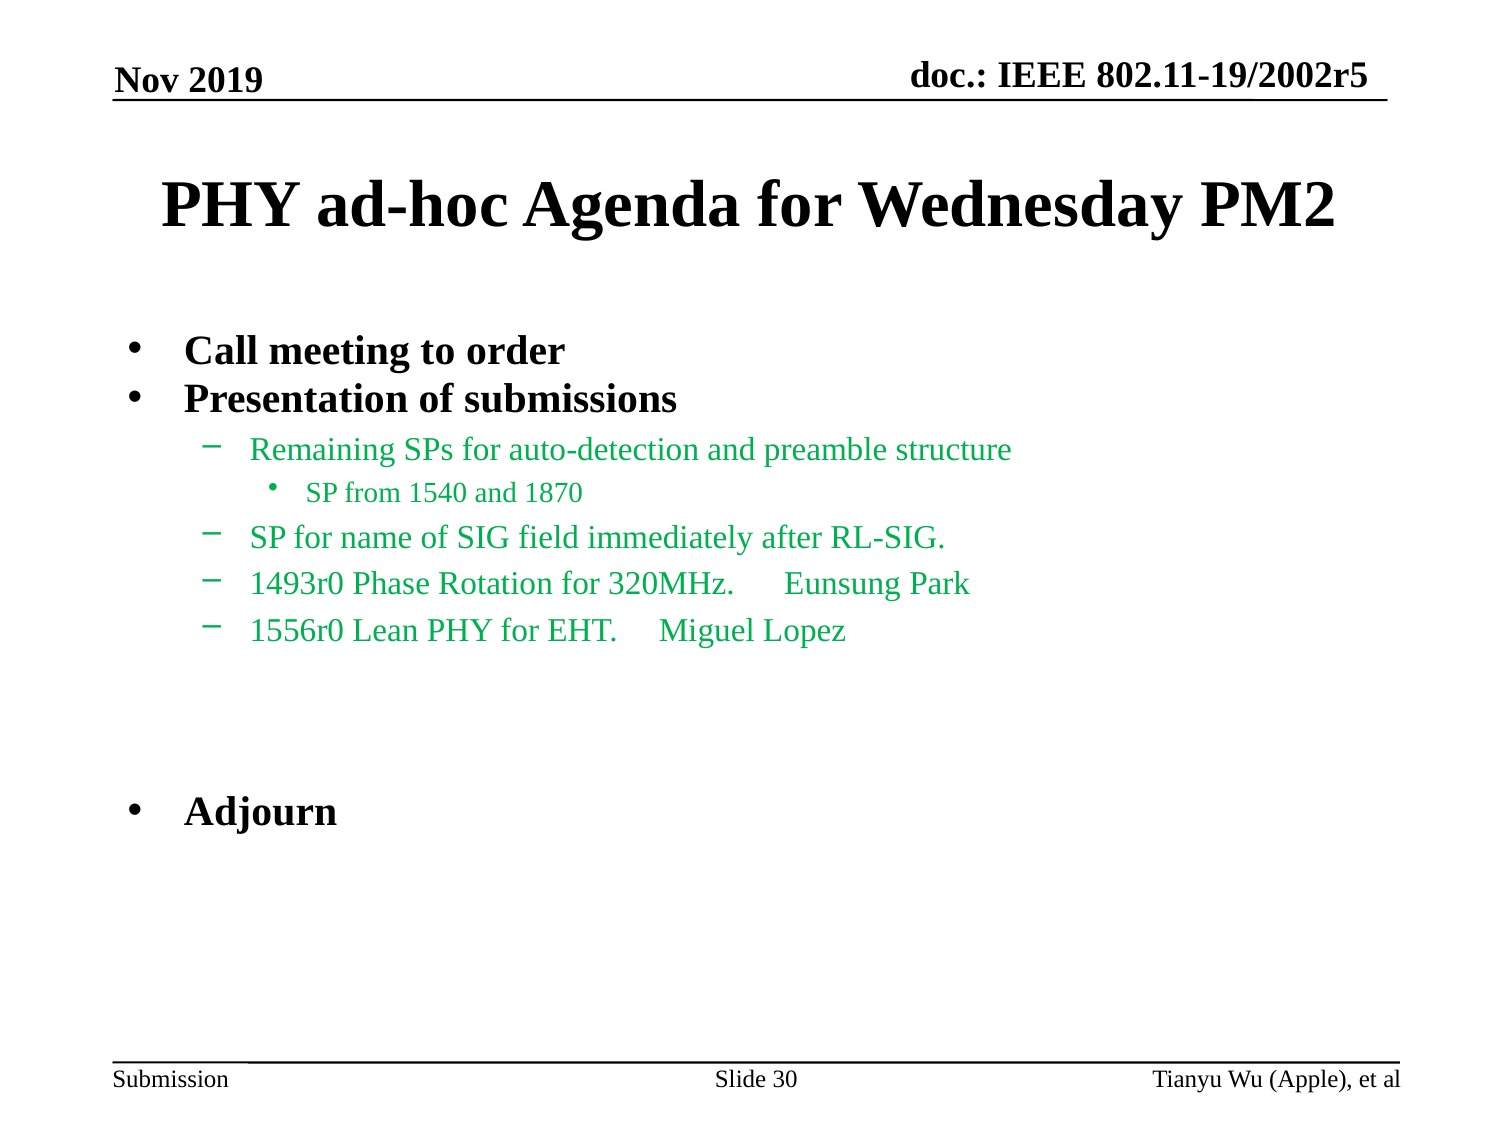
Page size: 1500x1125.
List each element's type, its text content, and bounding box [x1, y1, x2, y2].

list Call meeting to order Presentation of submissions Remaining SPs for auto-detection and preamble structure SP from 1540 and 1870 SP for name of SIG field immediately after RL-SIG. 1493r0 Phase Rotation for 320MHz. Eunsung Park 1556r0 Lean PHY for EHT. Miguel Lopez Adjourn [112, 324, 1388, 1000]
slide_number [114, 54, 265, 101]
title PHY ad-hoc Agenda for Wednesday PM2 [112, 112, 1388, 288]
footer Tianyu Wu (Apple), et al [1148, 1061, 1402, 1093]
slide_number Slide 30 [712, 1061, 800, 1093]
